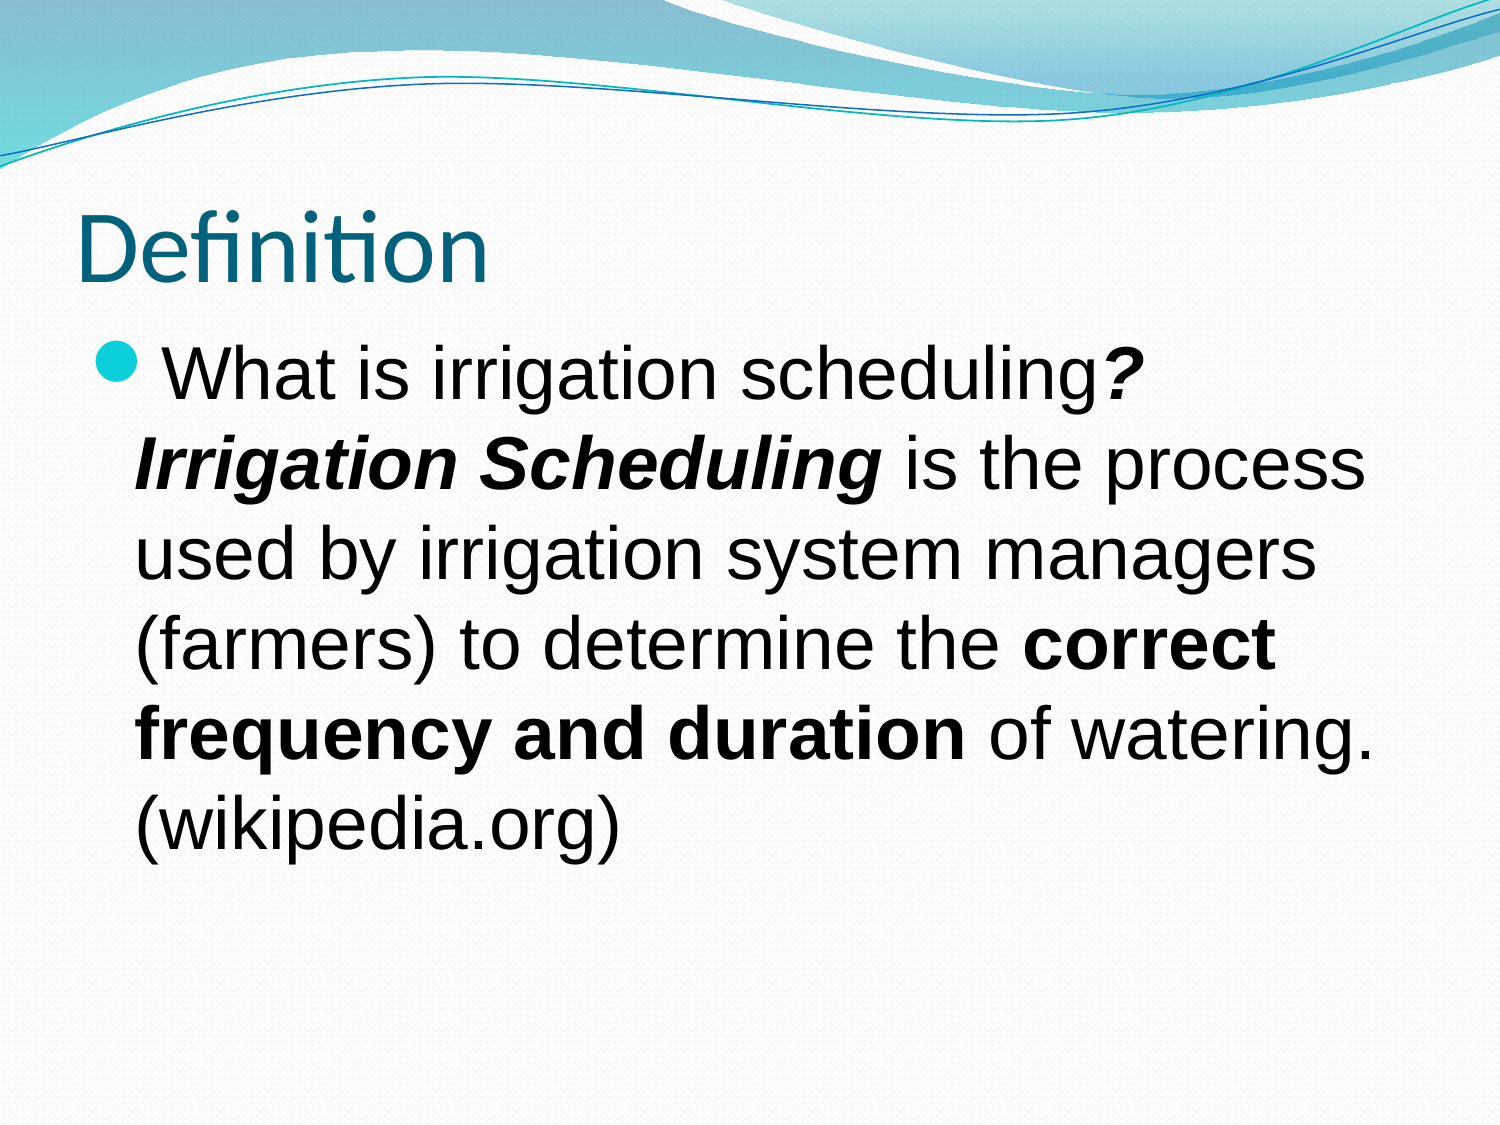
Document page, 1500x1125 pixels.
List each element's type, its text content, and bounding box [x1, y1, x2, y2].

list What is irrigation scheduling? Irrigation Scheduling is the process used by irrigation system managers (farmers) to determine the correct frequency and duration of watering. (wikipedia.org) [75, 317, 1425, 1038]
title Definition [75, 115, 1425, 303]
